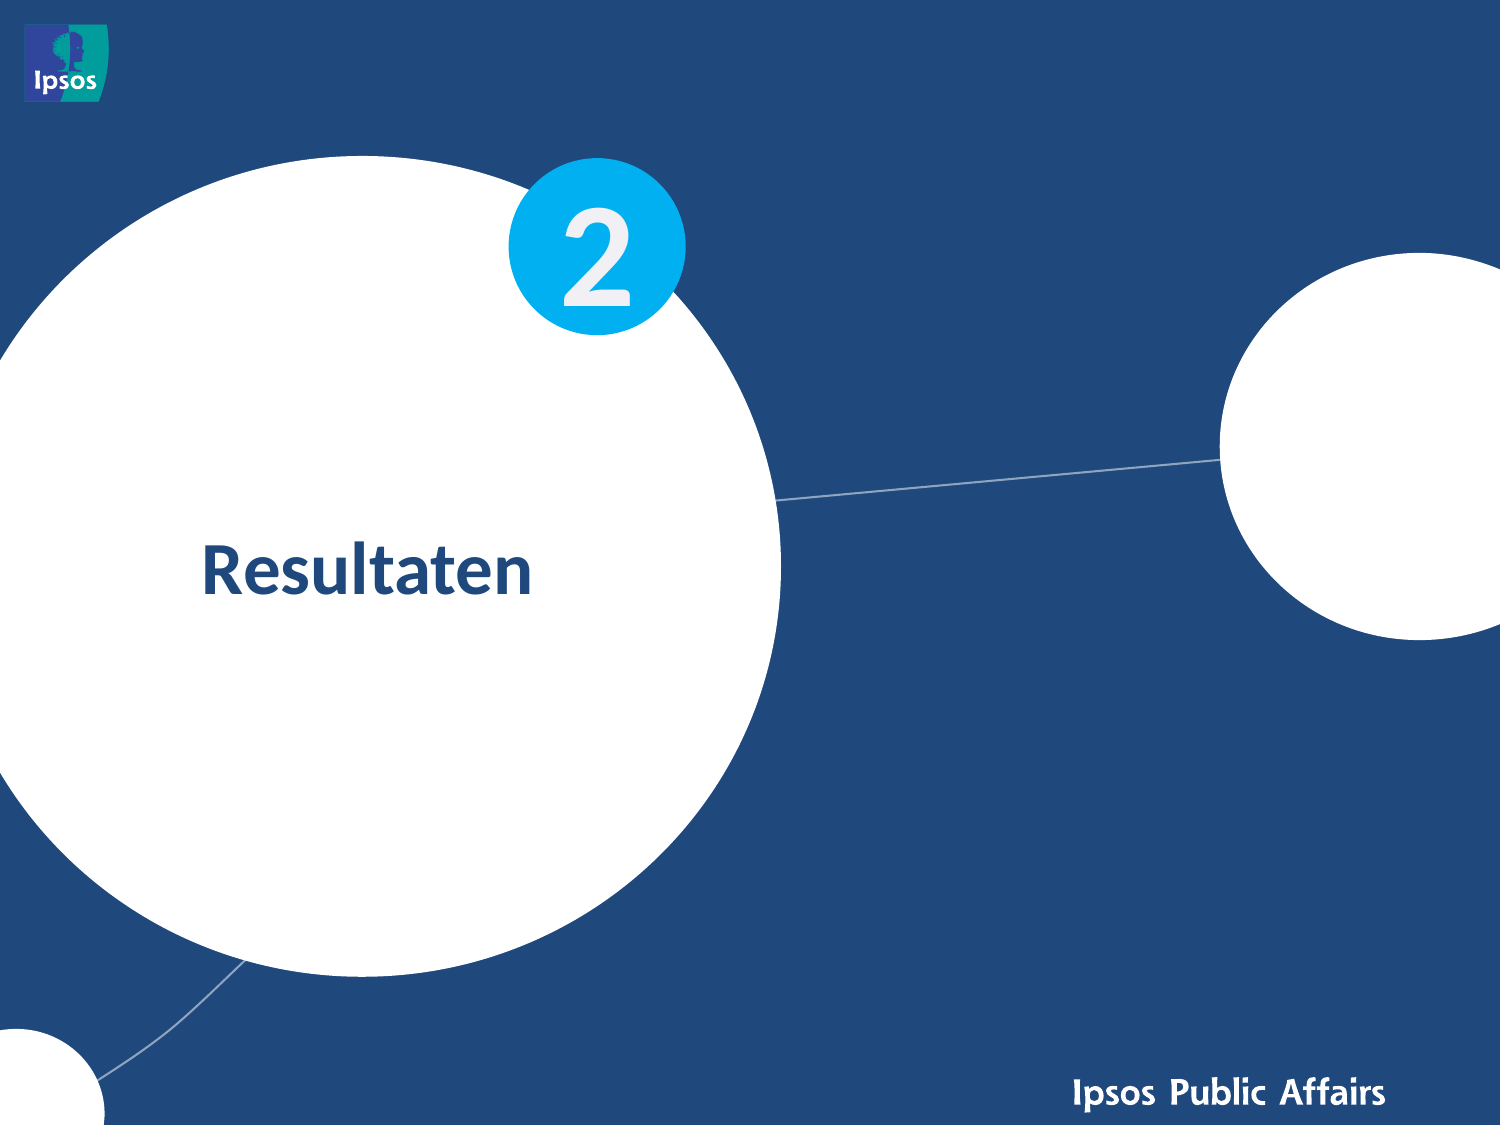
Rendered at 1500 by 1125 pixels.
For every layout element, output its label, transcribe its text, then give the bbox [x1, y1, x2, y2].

title Resultaten [5, 529, 731, 613]
text_box 2 [508, 158, 686, 336]
